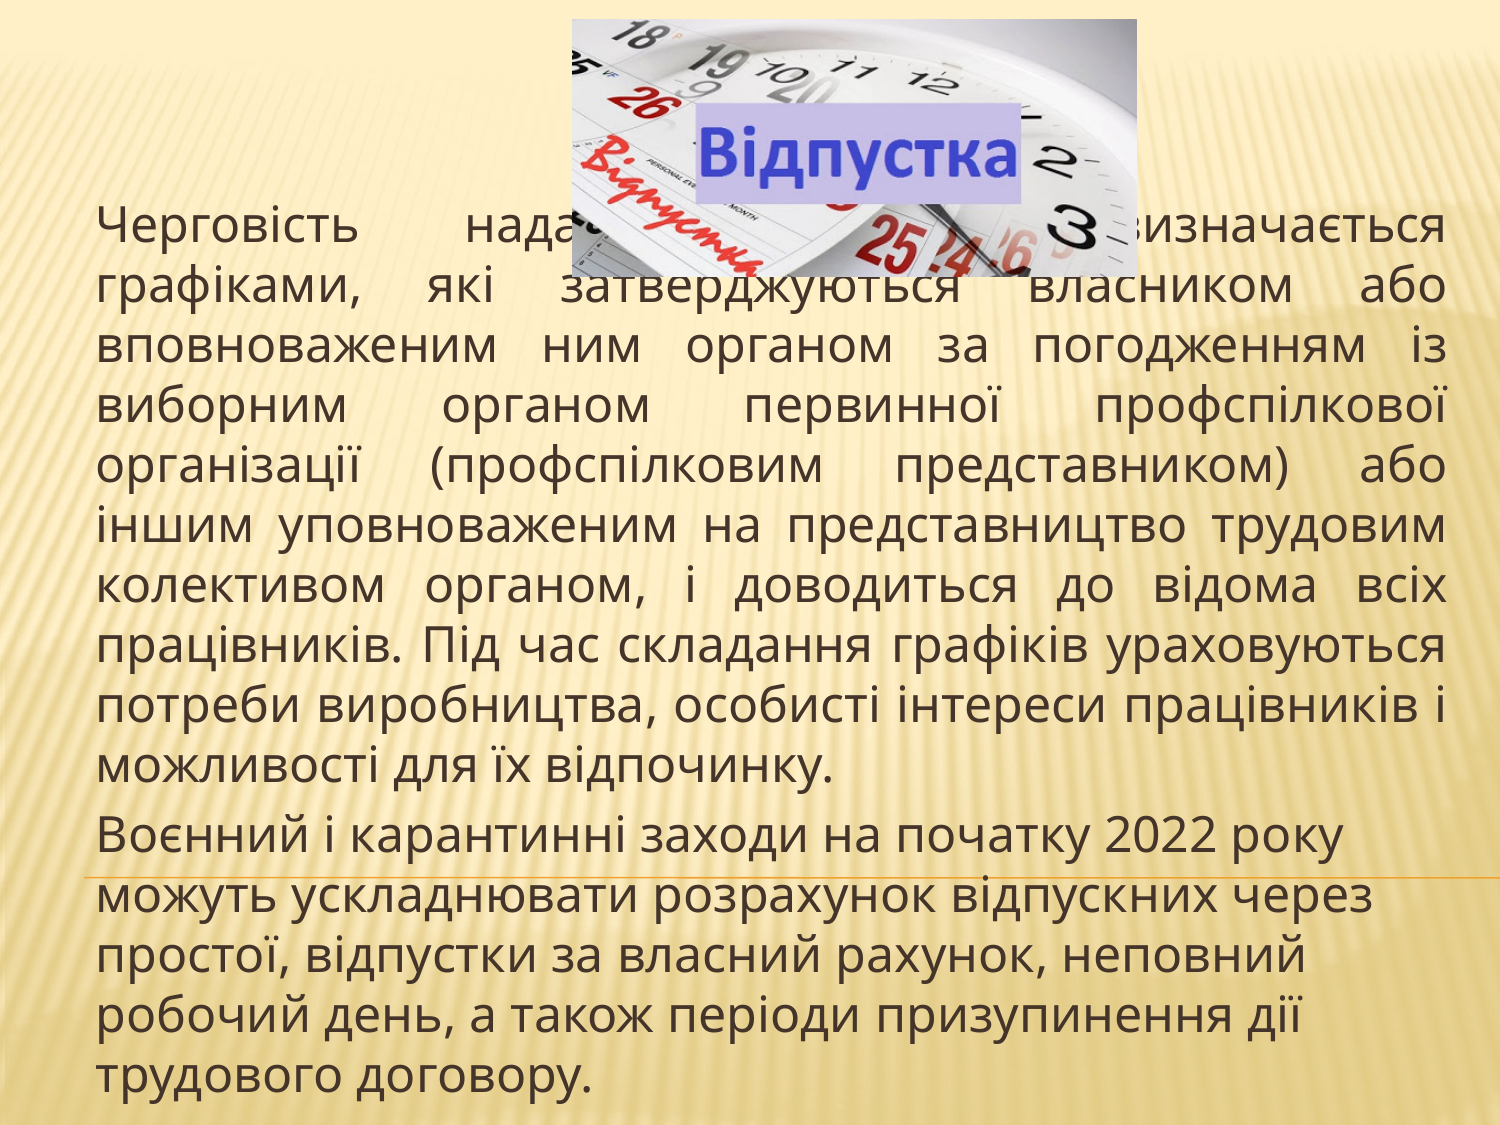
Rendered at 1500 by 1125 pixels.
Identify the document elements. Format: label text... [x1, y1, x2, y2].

subtitle Черговість надання відпусток визначається графіками, які затверджуються власником або вповноваженим ним органом за погодженням із виборним органом первинної профспілкової організації (профспілковим представником) або іншим уповноваженим на представництво трудовим колективом органом, і доводиться до відома всіх працівників. Під час складання графіків ураховуються потреби виробництва, особисті інтереси працівників і можливості для їх відпочинку. Воєнний і карантинні заходи на початку 2022 року можуть ускладнювати розрахунок відпускних через простої, відпустки за власний рахунок, неповний робочий день, а також періоди призупинення дії трудового договору. [80, 290, 1463, 1125]
picture [572, 18, 1137, 278]
